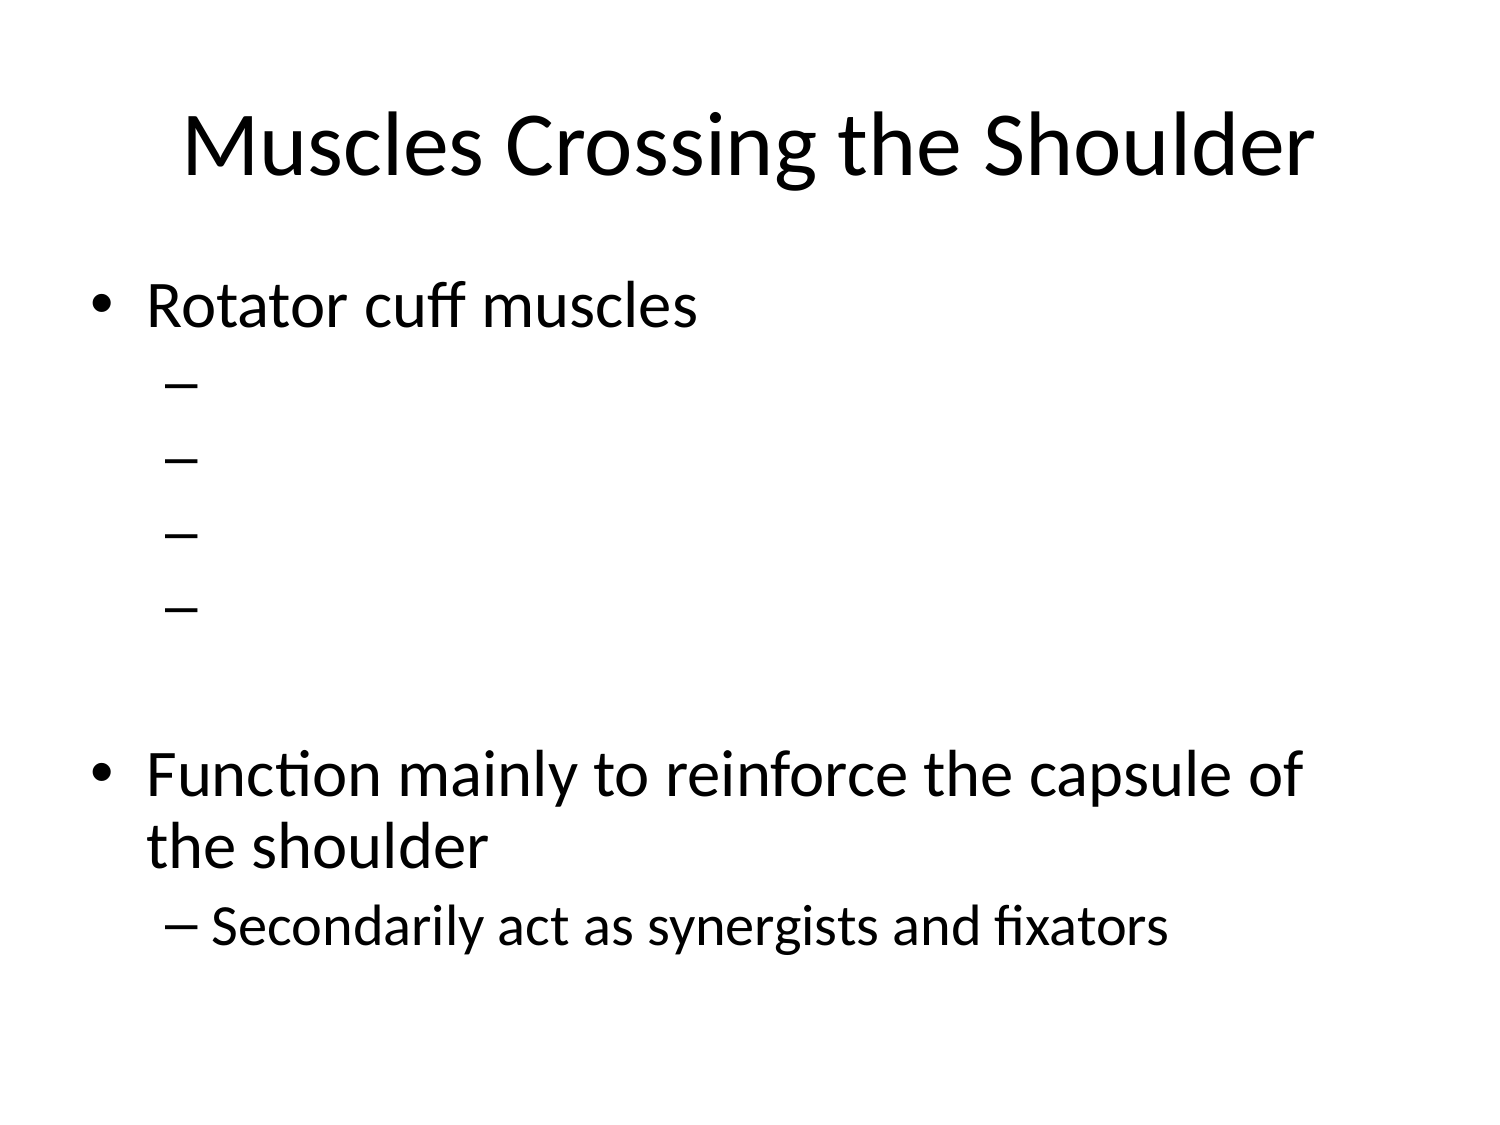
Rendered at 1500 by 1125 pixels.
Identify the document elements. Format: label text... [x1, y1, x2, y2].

list Rotator cuff muscles Function mainly to reinforce the capsule of the shoulder Secondarily act as synergists and fixators [75, 262, 1425, 1005]
title Muscles Crossing the Shoulder [75, 45, 1425, 233]
